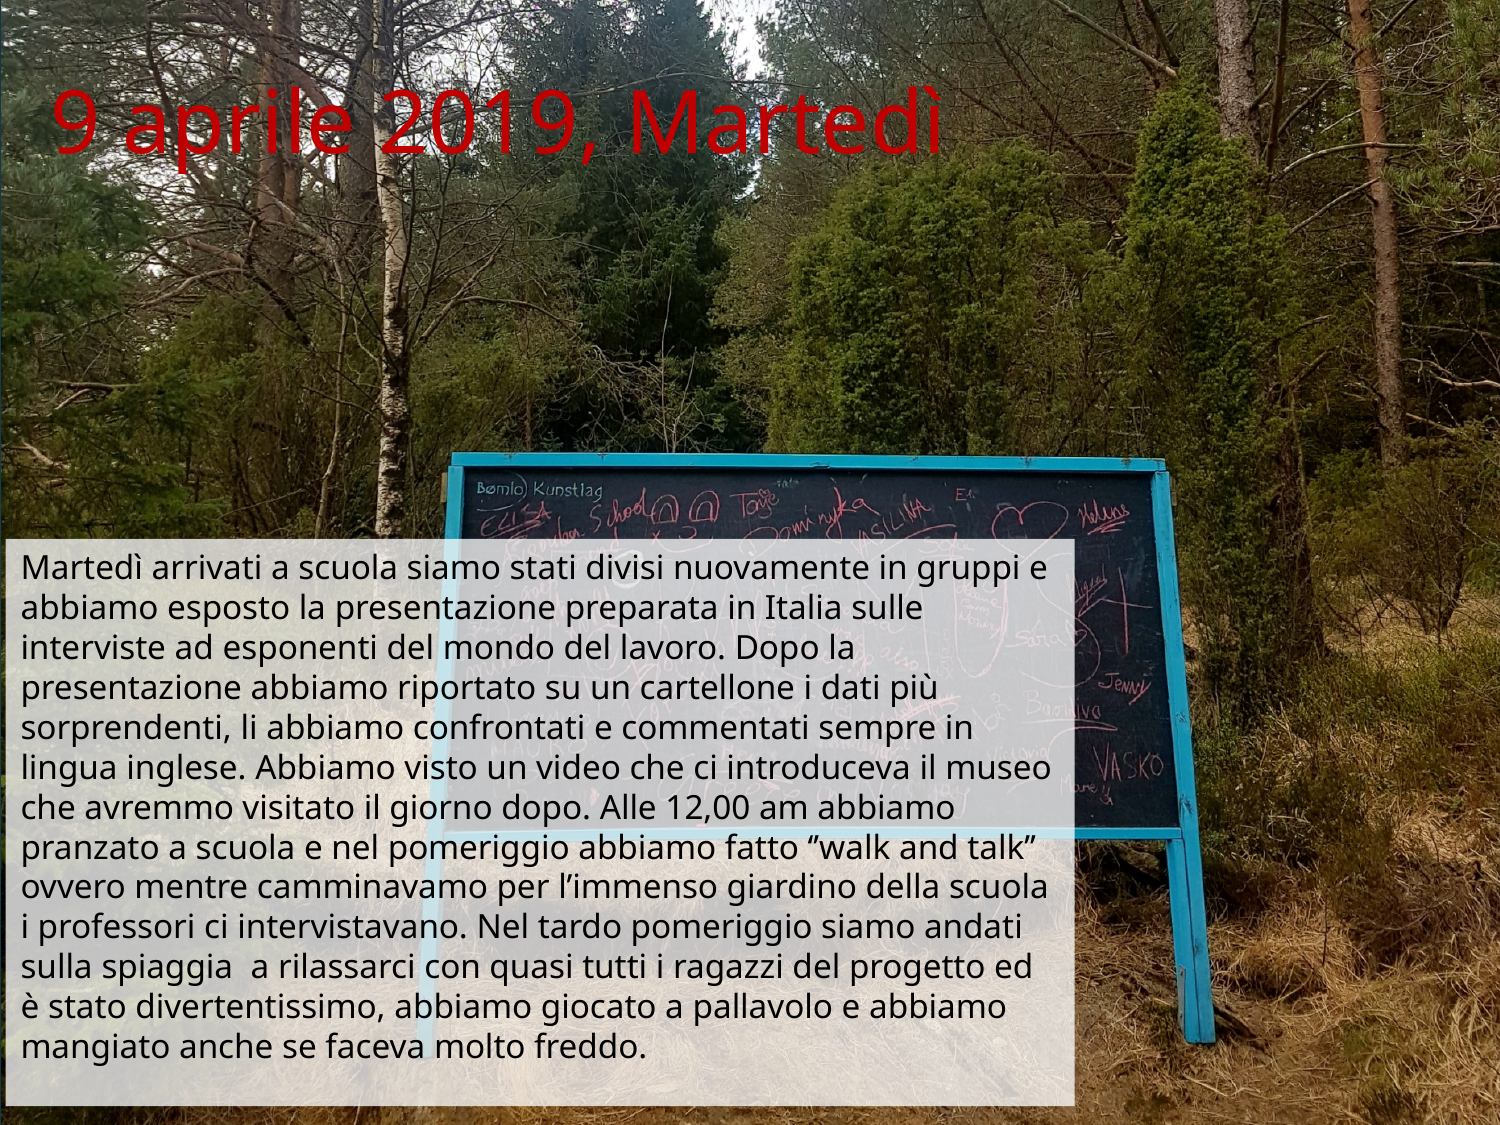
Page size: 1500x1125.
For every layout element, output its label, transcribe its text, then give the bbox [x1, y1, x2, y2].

title 9 aprile 2019, Martedì [35, 58, 181, 289]
text_box Martedì arrivati a scuola siamo stati divisi nuovamente in gruppi e abbiamo esposto la presentazione preparata in Italia sulle interviste ad esponenti del mondo del lavoro. Dopo la presentazione abbiamo riportato su un cartellone i dati più sorprendenti, li abbiamo confrontati e commentati sempre in lingua inglese. Abbiamo visto un video che ci introduceva il museo che avremmo visitato il giorno dopo. Alle 12,00 am abbiamo pranzato a scuola e nel pomeriggio abbiamo fatto ‘’walk and talk’’ ovvero mentre camminavamo per l’immenso giardino della scuola i professori ci intervistavano. Nel tardo pomeriggio siamo andati sulla spiaggia a rilassarci con quasi tutti i ragazzi del progetto ed è stato divertentissimo, abbiamo giocato a pallavolo e abbiamo mangiato anche se faceva molto freddo. [5, 538, 181, 1107]
picture [2, 0, 1500, 1125]
